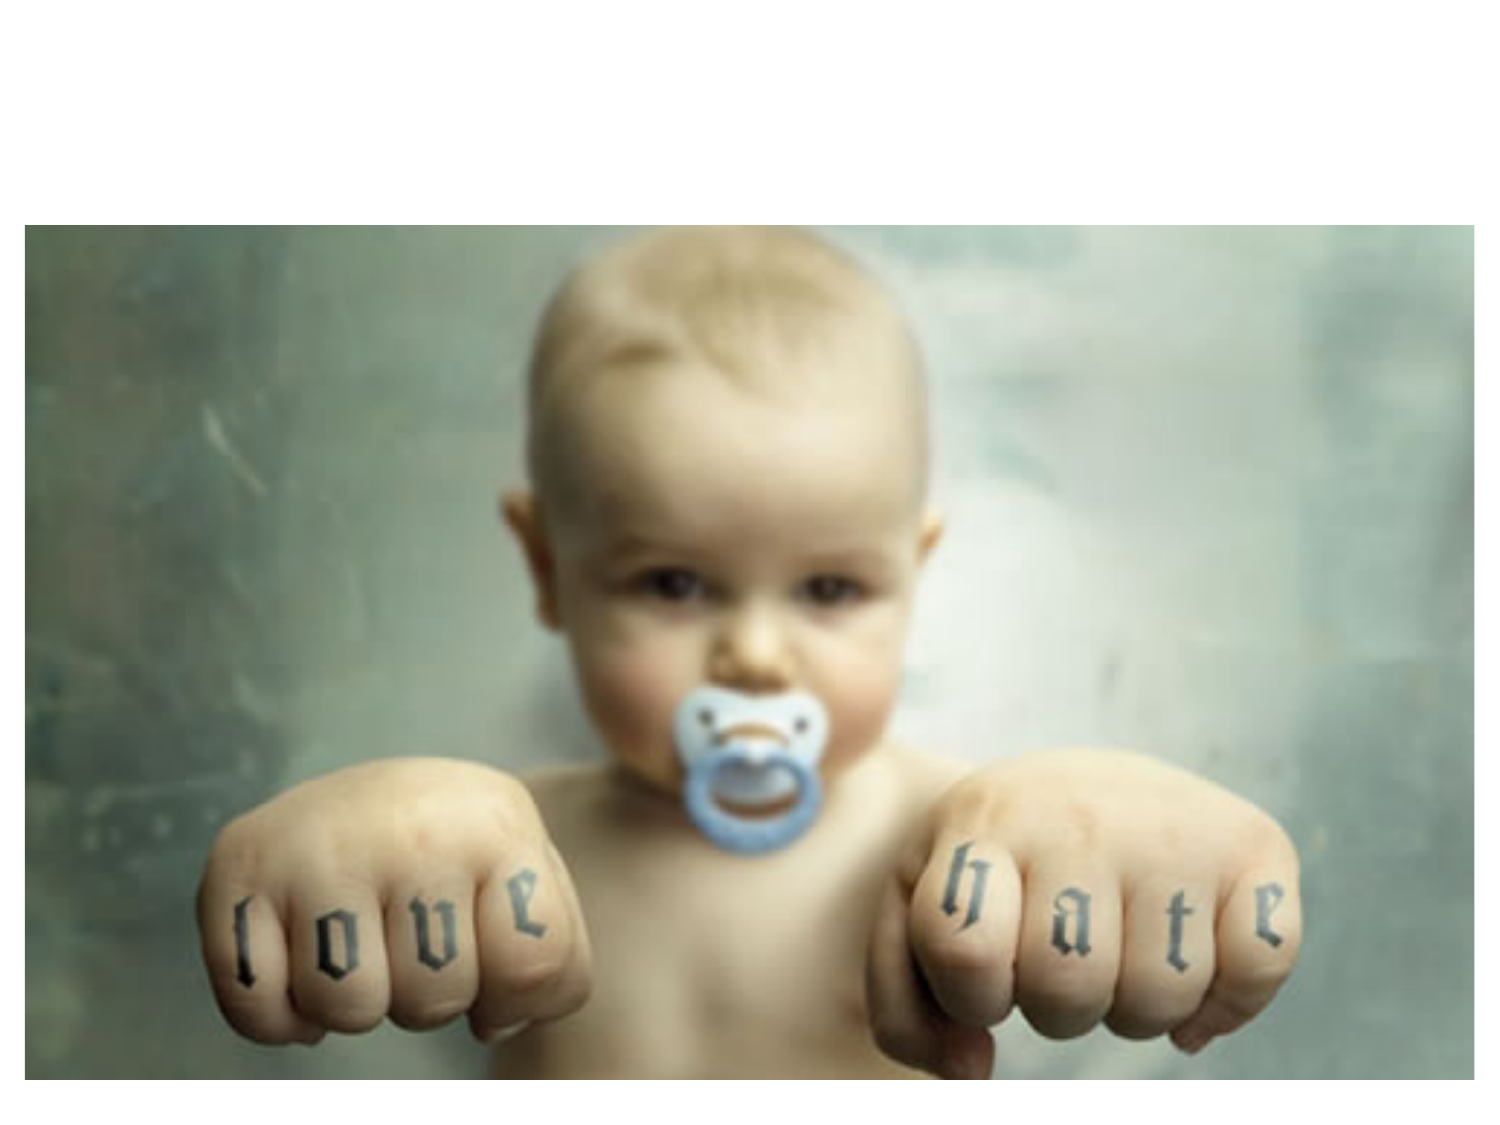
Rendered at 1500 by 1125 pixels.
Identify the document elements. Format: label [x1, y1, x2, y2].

picture [24, 224, 1475, 1081]
